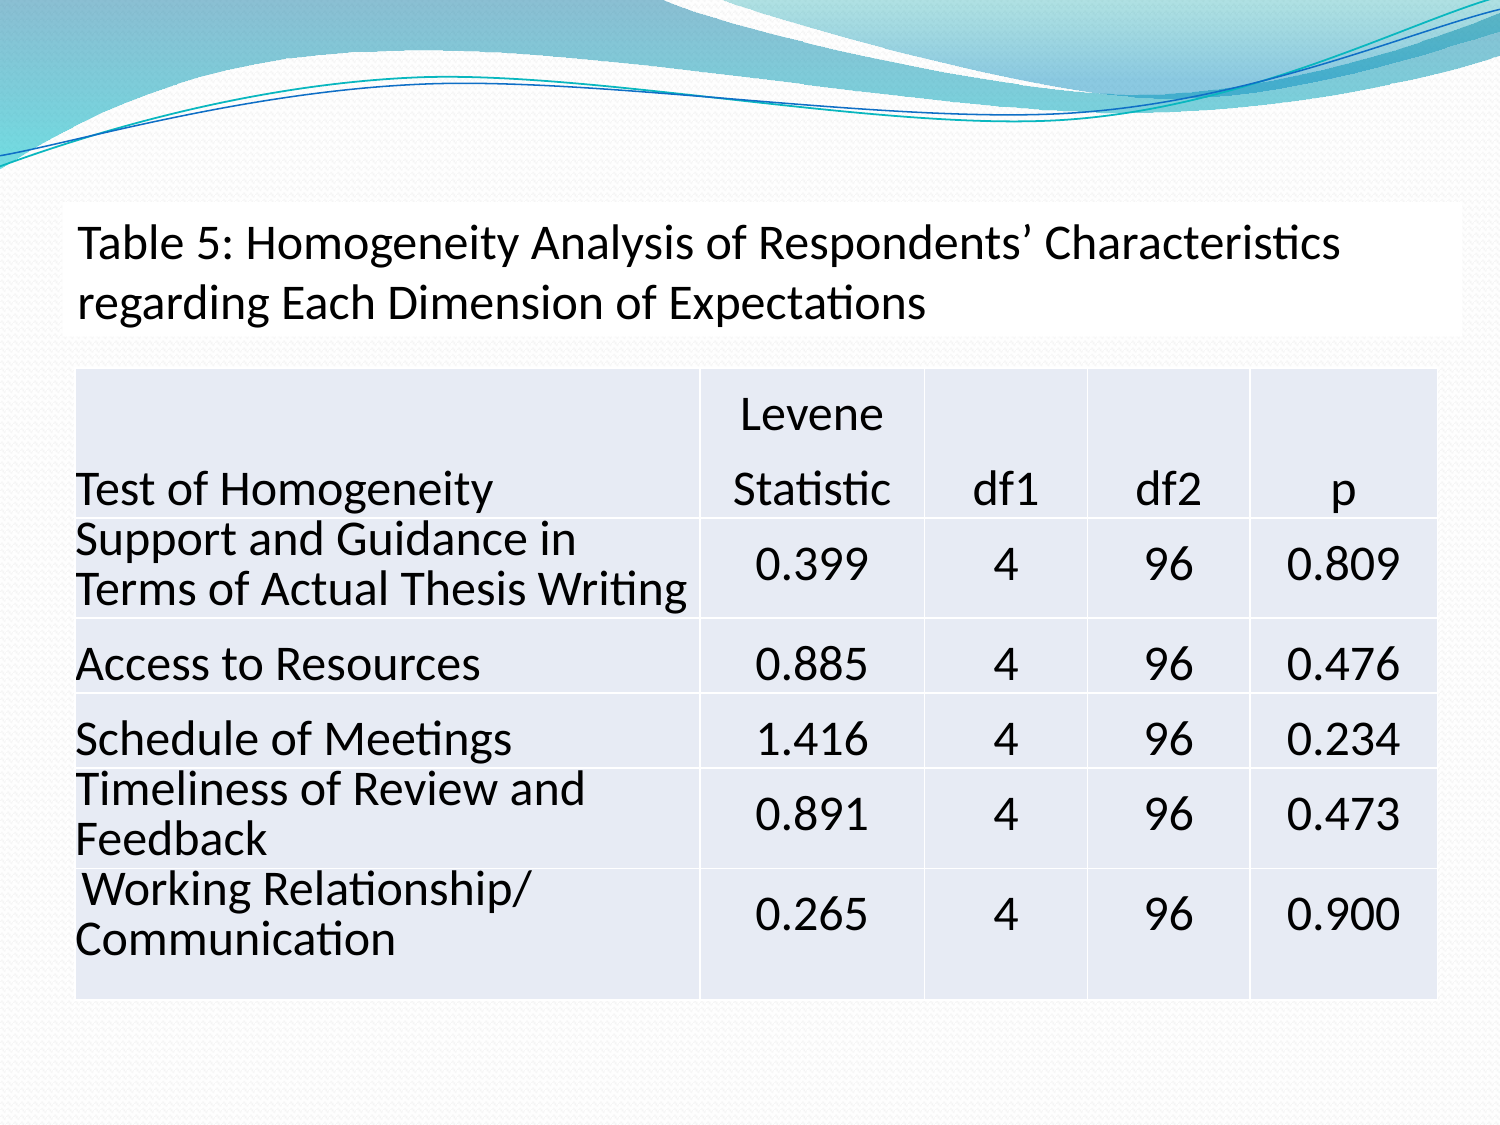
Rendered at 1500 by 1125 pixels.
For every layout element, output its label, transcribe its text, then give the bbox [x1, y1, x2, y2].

table_cell 4 [925, 769, 1087, 868]
table_cell 96 [1088, 519, 1249, 617]
table_cell 0.399 [701, 519, 924, 617]
table_cell 96 [1088, 694, 1249, 767]
table_cell Working Relationship/ Communication [76, 869, 699, 999]
table_cell Schedule of Meetings [76, 694, 699, 767]
table_cell 96 [1088, 619, 1249, 692]
table_cell 1.416 [701, 694, 924, 767]
table_header df2 [1088, 369, 1249, 517]
table_cell 4 [925, 619, 1087, 692]
table_cell 4 [925, 694, 1087, 767]
table_cell 0.234 [1251, 694, 1437, 767]
table_header df1 [925, 369, 1087, 517]
table_cell Support and Guidance in Terms of Actual Thesis Writing [76, 519, 699, 617]
table_cell Access to Resources [76, 619, 699, 692]
text_box Table 5: Homogeneity Analysis of Respondents’ Characteristics regarding Each Dimension of Expectations [62, 201, 1463, 337]
table_cell 96 [1088, 769, 1249, 868]
table_header Levene Statistic [701, 369, 924, 517]
title Findings and Conclusion (cont…) [75, 115, 1425, 201]
table_header Test of Homogeneity [76, 369, 699, 517]
table_cell 0.265 [701, 869, 924, 999]
table_cell Timeliness of Review and Feedback [76, 769, 699, 868]
table_cell 0.885 [701, 619, 924, 692]
table_cell 0.473 [1251, 769, 1437, 868]
table_cell 4 [925, 869, 1087, 999]
table_cell 96 [1088, 869, 1249, 999]
table_cell 0.809 [1251, 519, 1437, 617]
table_cell 4 [925, 519, 1087, 617]
table_cell 0.476 [1251, 619, 1437, 692]
table_header p [1251, 369, 1437, 517]
table_cell 0.900 [1251, 869, 1437, 999]
table_cell 0.891 [701, 769, 924, 868]
